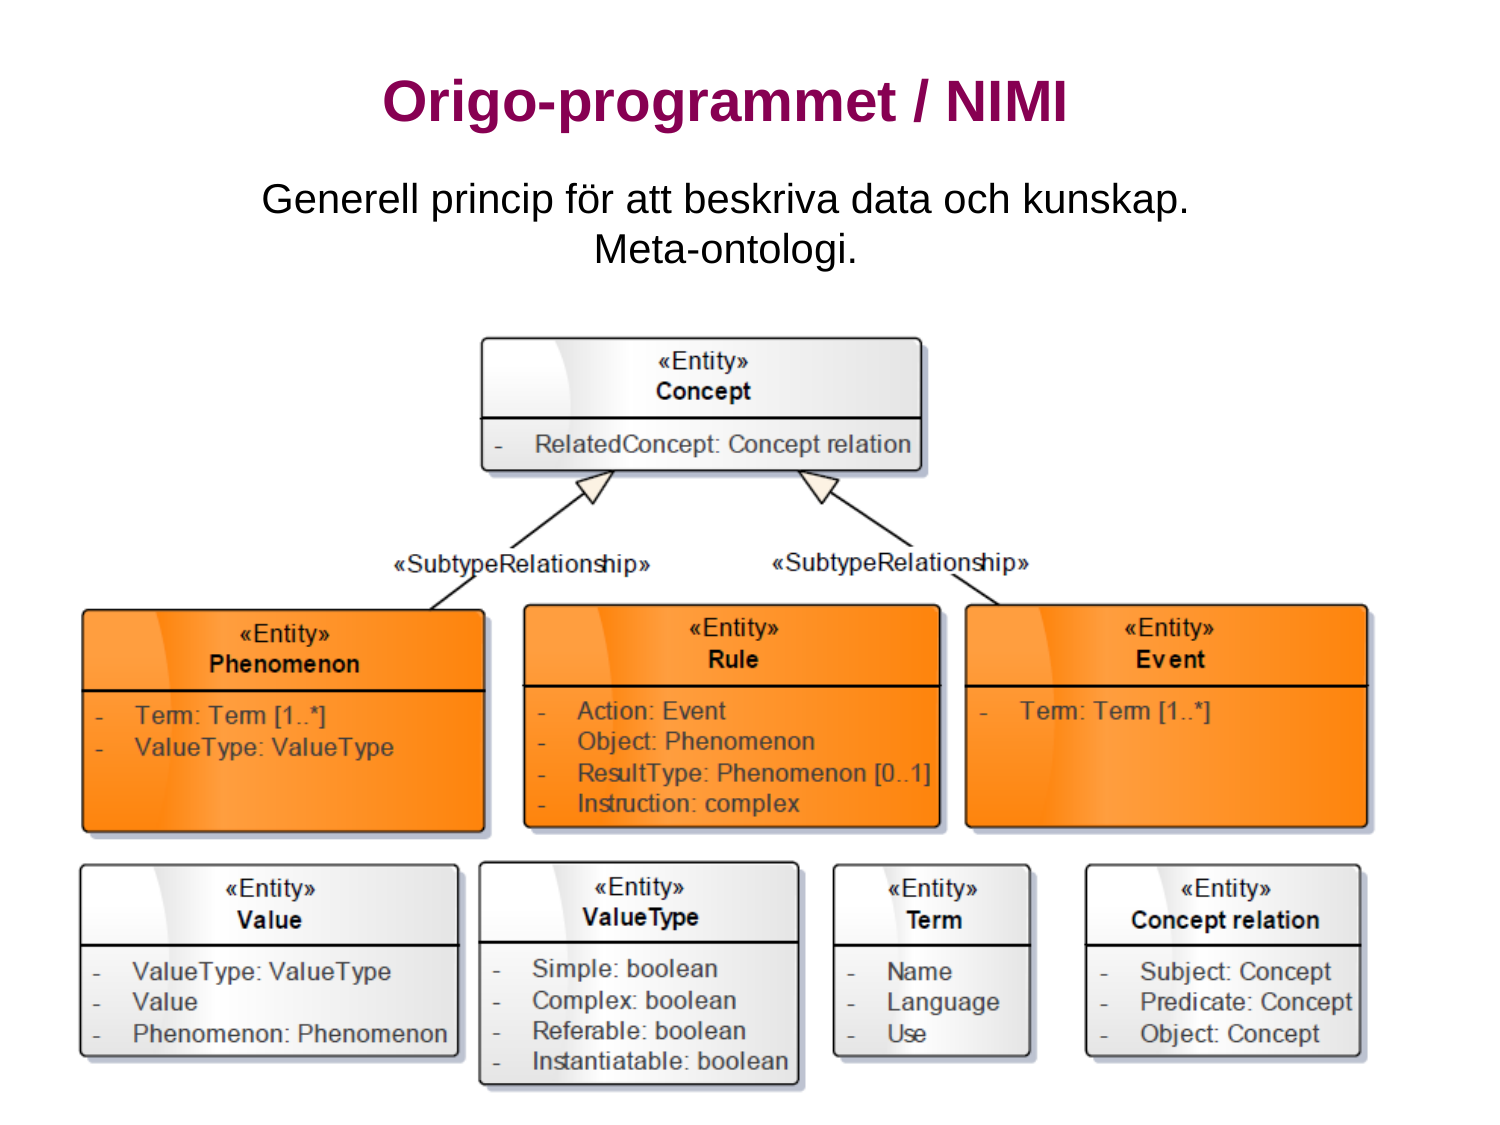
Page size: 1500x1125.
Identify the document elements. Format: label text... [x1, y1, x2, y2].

picture [0, 301, 1500, 1107]
title Origo-programmet / NIMI [88, 55, 1364, 163]
list Generell princip för att beskriva data och kunskap. Meta-ontologi. [88, 163, 1364, 290]
